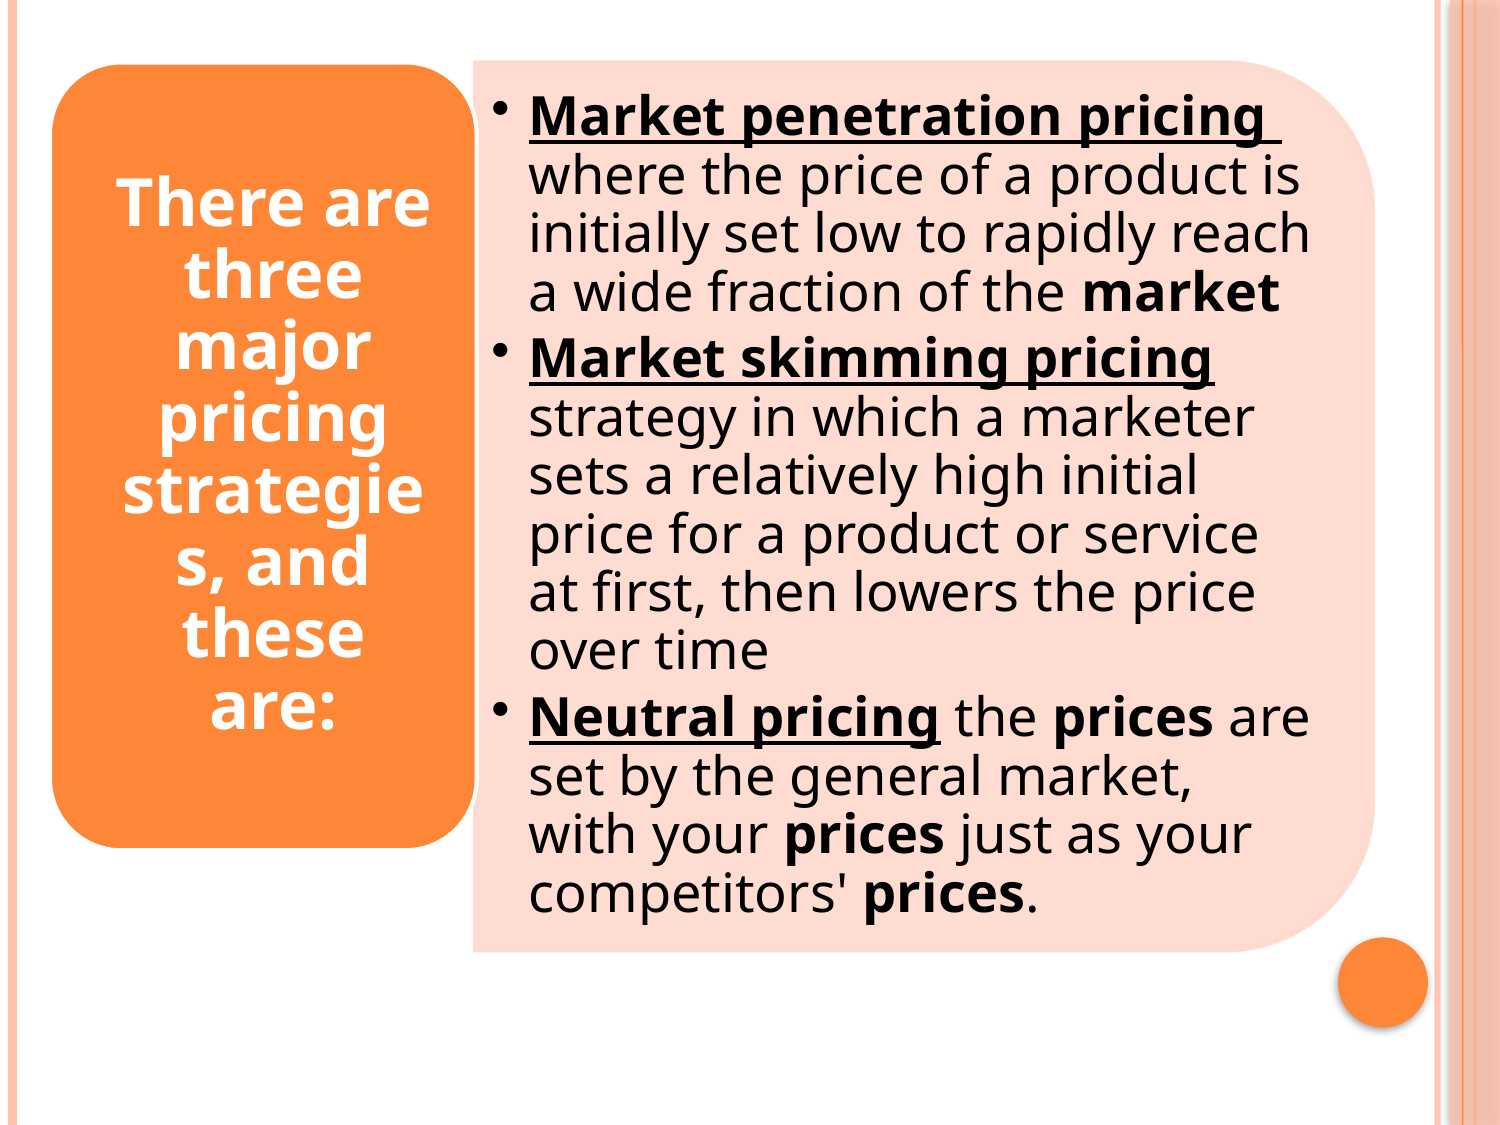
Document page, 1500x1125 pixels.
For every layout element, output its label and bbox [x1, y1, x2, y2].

text_box [49, 61, 1376, 1125]
